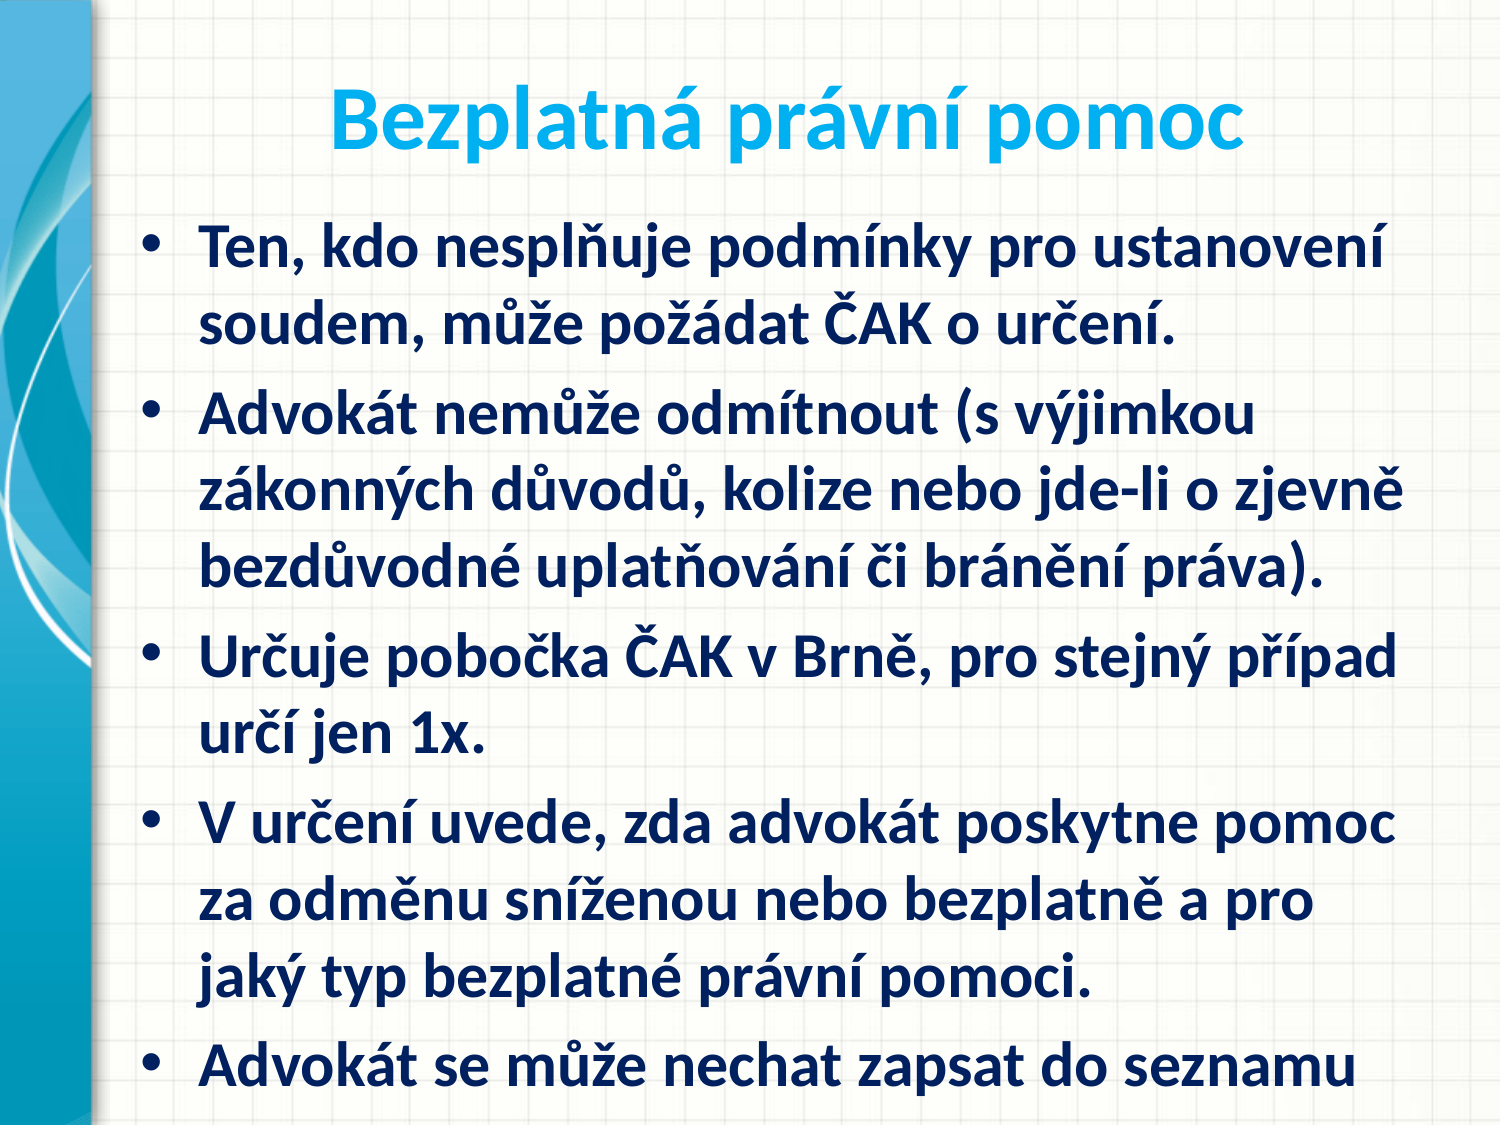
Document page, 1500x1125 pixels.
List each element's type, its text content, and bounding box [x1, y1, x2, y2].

title Bezplatná právní pomoc [135, 19, 1461, 207]
list Ten, kdo nesplňuje podmínky pro ustanovení soudem, může požádat ČAK o určení. Advokát nemůže odmítnout (s výjimkou zákonných důvodů, kolize nebo jde-li o zjevně bezdůvodné uplatňování či bránění práva). Určuje pobočka ČAK v Brně, pro stejný případ určí jen 1x. V určení uvede, zda advokát poskytne pomoc za odměnu sníženou nebo bezplatně a pro jaký typ bezplatné právní pomoci. Advokát se může nechat zapsat do seznamu [125, 196, 1450, 1125]
picture [0, 0, 1500, 1125]
